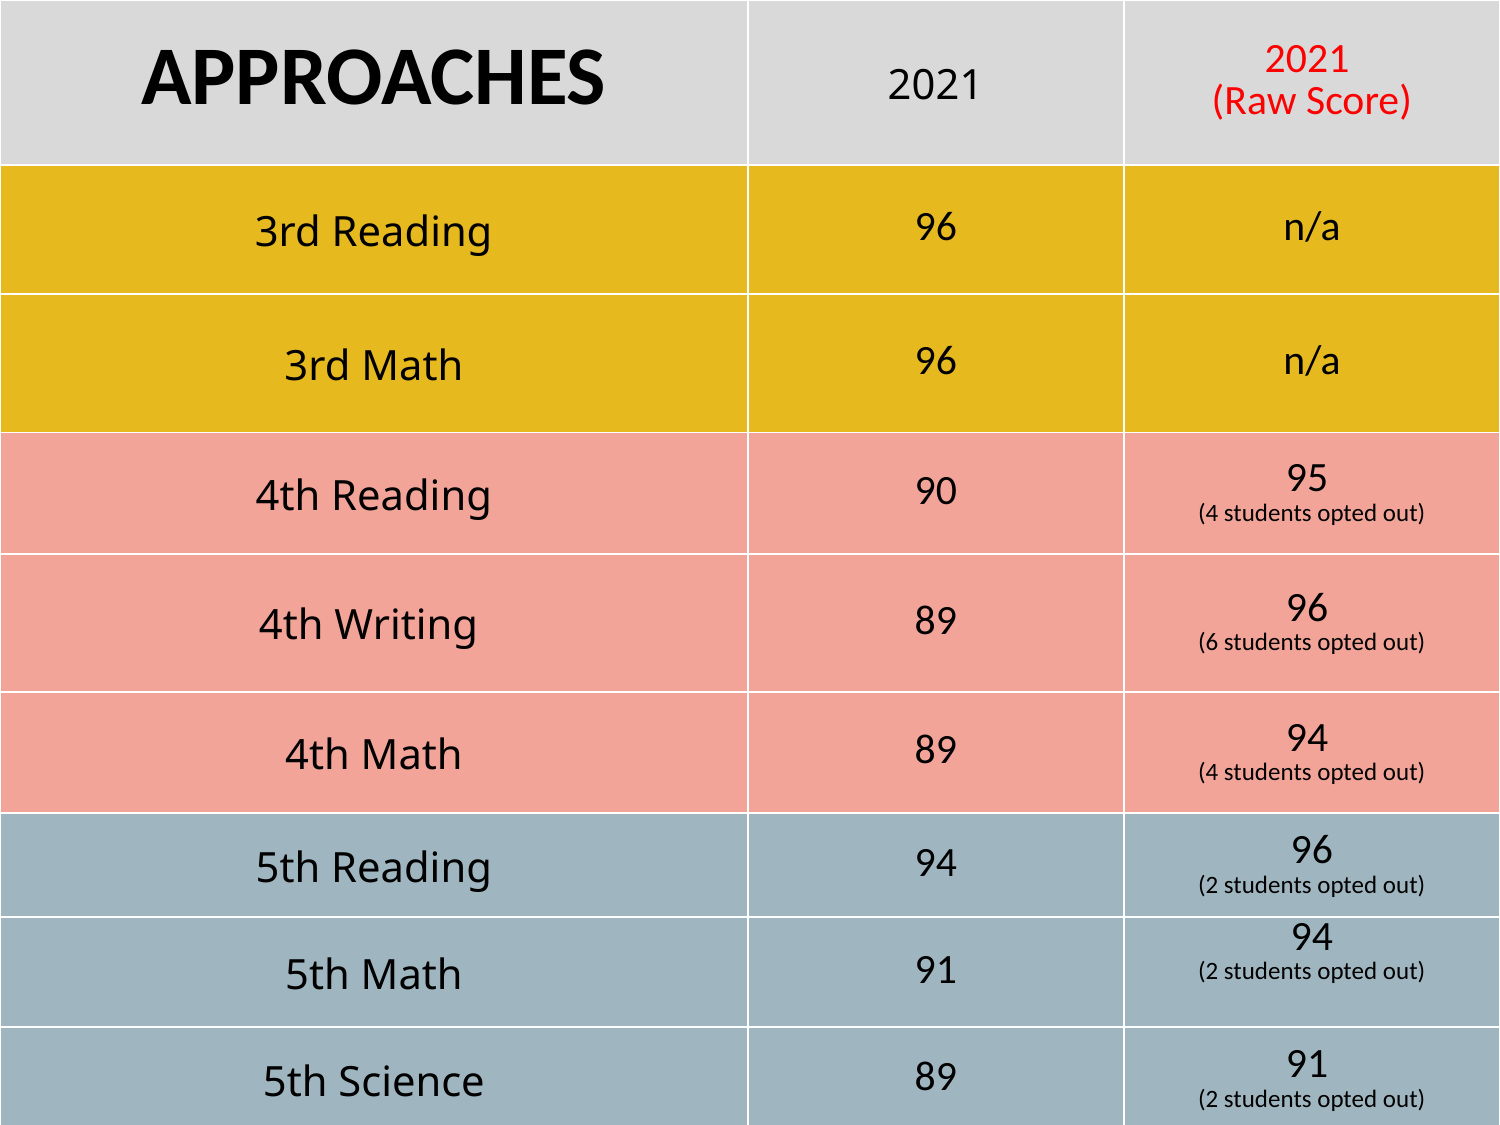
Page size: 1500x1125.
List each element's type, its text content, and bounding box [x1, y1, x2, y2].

table_header 2021 (Raw Score) [1125, 1, 1499, 164]
table_cell 94 (2 students opted out) [1125, 918, 1499, 1026]
table_cell n/a [1125, 295, 1499, 432]
table_cell 3rd Reading [1, 166, 747, 293]
table_cell n/a [1125, 166, 1499, 293]
table_cell 96 (2 students opted out) [1125, 814, 1499, 916]
table_cell 89 [749, 693, 1123, 812]
table_cell 91 [749, 918, 1123, 1026]
table_cell 94 (4 students opted out) [1125, 693, 1499, 812]
table_cell 4th Math [1, 693, 747, 812]
table_cell 94 [749, 814, 1123, 916]
table_cell 5th Reading [1, 814, 747, 916]
table_header 2021 [749, 1, 1123, 164]
table_cell 4th Writing [1, 555, 747, 691]
table_cell 89 [749, 555, 1123, 691]
table_cell 90 [749, 433, 1123, 553]
table_header APPROACHES [1, 1, 747, 164]
table_cell 89 [749, 1028, 1123, 1125]
table_cell 96 [749, 295, 1123, 432]
table_cell 91 (2 students opted out) [1125, 1028, 1499, 1125]
table_cell 3rd Math [1, 295, 747, 432]
table_cell 4th Reading [1, 433, 747, 553]
table_cell 5th Science [1, 1028, 747, 1125]
table_cell 5th Math [1, 918, 747, 1026]
table_cell 95 (4 students opted out) [1125, 433, 1499, 553]
table_cell 96 [749, 166, 1123, 293]
table_cell 96 (6 students opted out) [1125, 555, 1499, 691]
